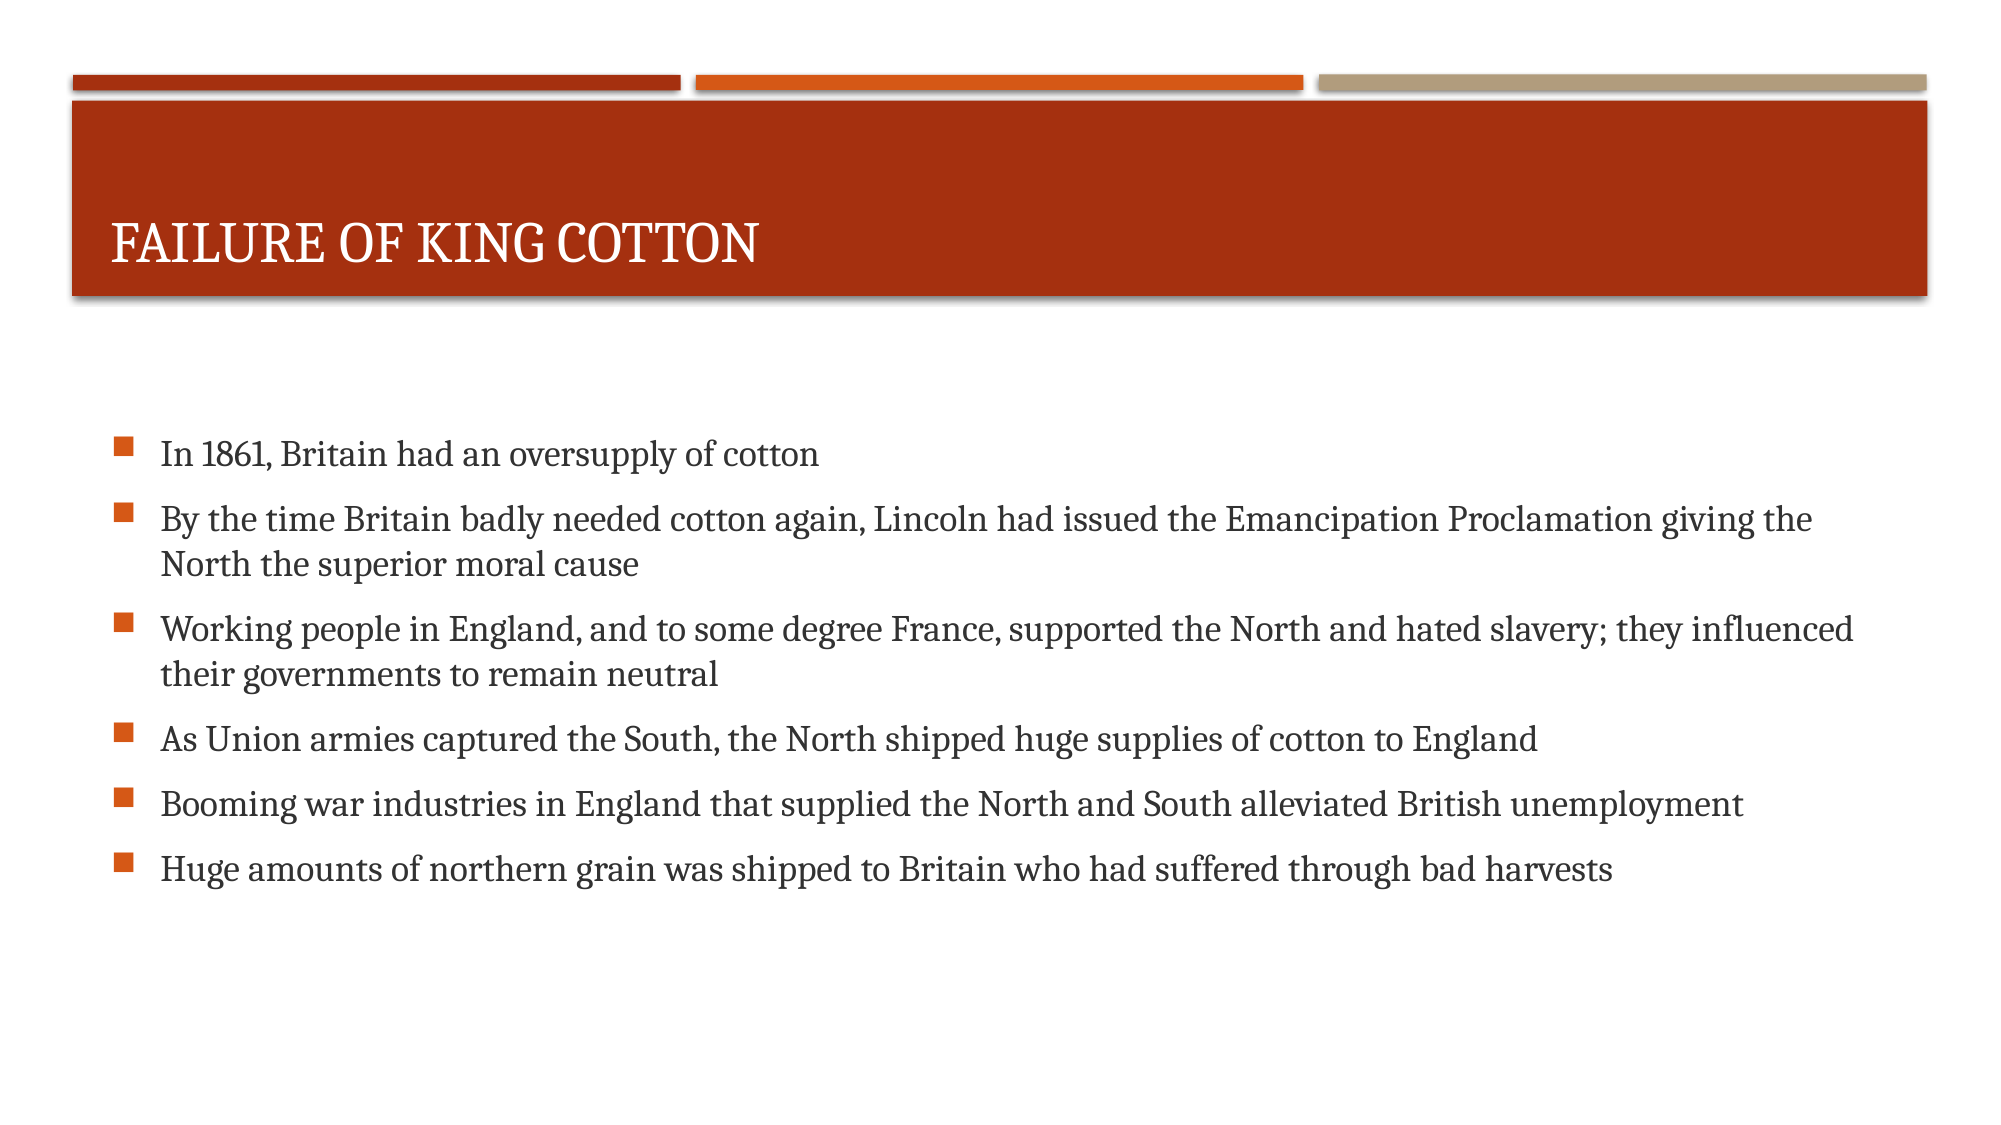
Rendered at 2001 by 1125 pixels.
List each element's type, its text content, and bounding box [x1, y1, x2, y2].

list In 1861, Britain had an oversupply of cotton By the time Britain badly needed cotton again, Lincoln had issued the Emancipation Proclamation giving the North the superior moral cause Working people in England, and to some degree France, supported the North and hated slavery; they influenced their governments to remain neutral As Union armies captured the South, the North shipped huge supplies of cotton to England Booming war industries in England that supplied the North and South alleviated British unemployment Huge amounts of northern grain was shipped to Britain who had suffered through bad harvests [95, 357, 1905, 962]
title Failure of King Cotton [95, 115, 1905, 282]
